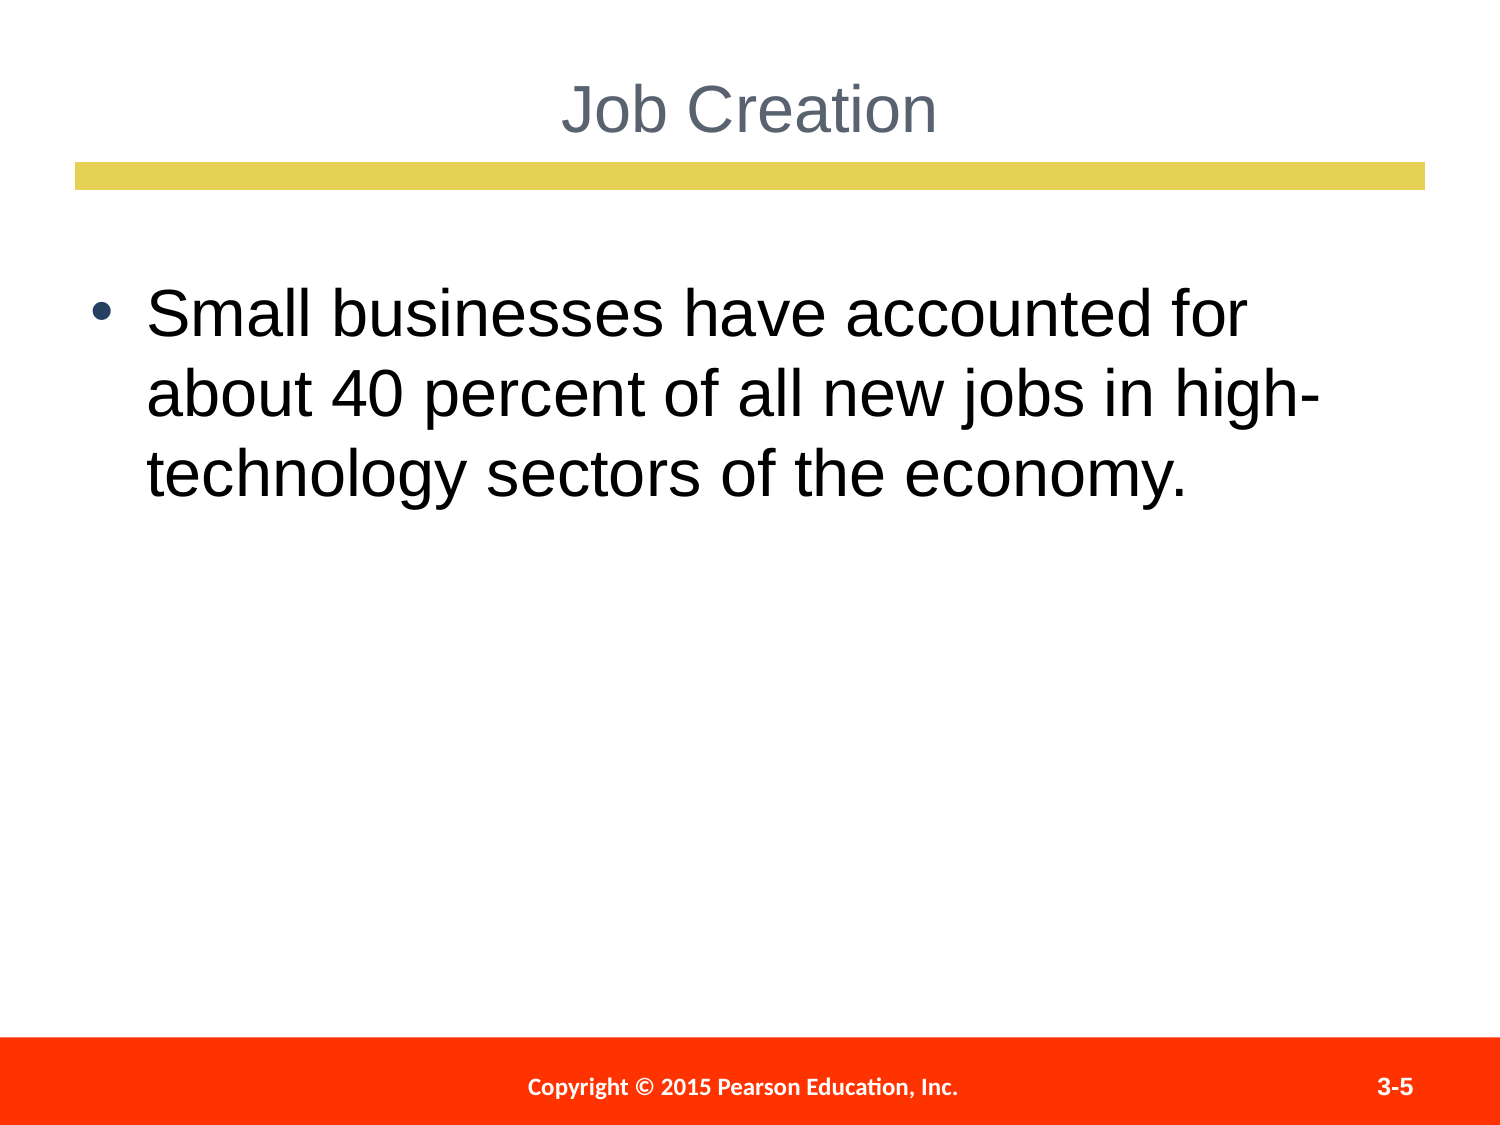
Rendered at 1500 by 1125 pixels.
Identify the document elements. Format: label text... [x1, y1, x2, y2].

title Job Creation [74, 12, 1426, 201]
list Small businesses have accounted for about 40 percent of all new jobs in high-technology sectors of the economy. [74, 262, 1426, 1006]
